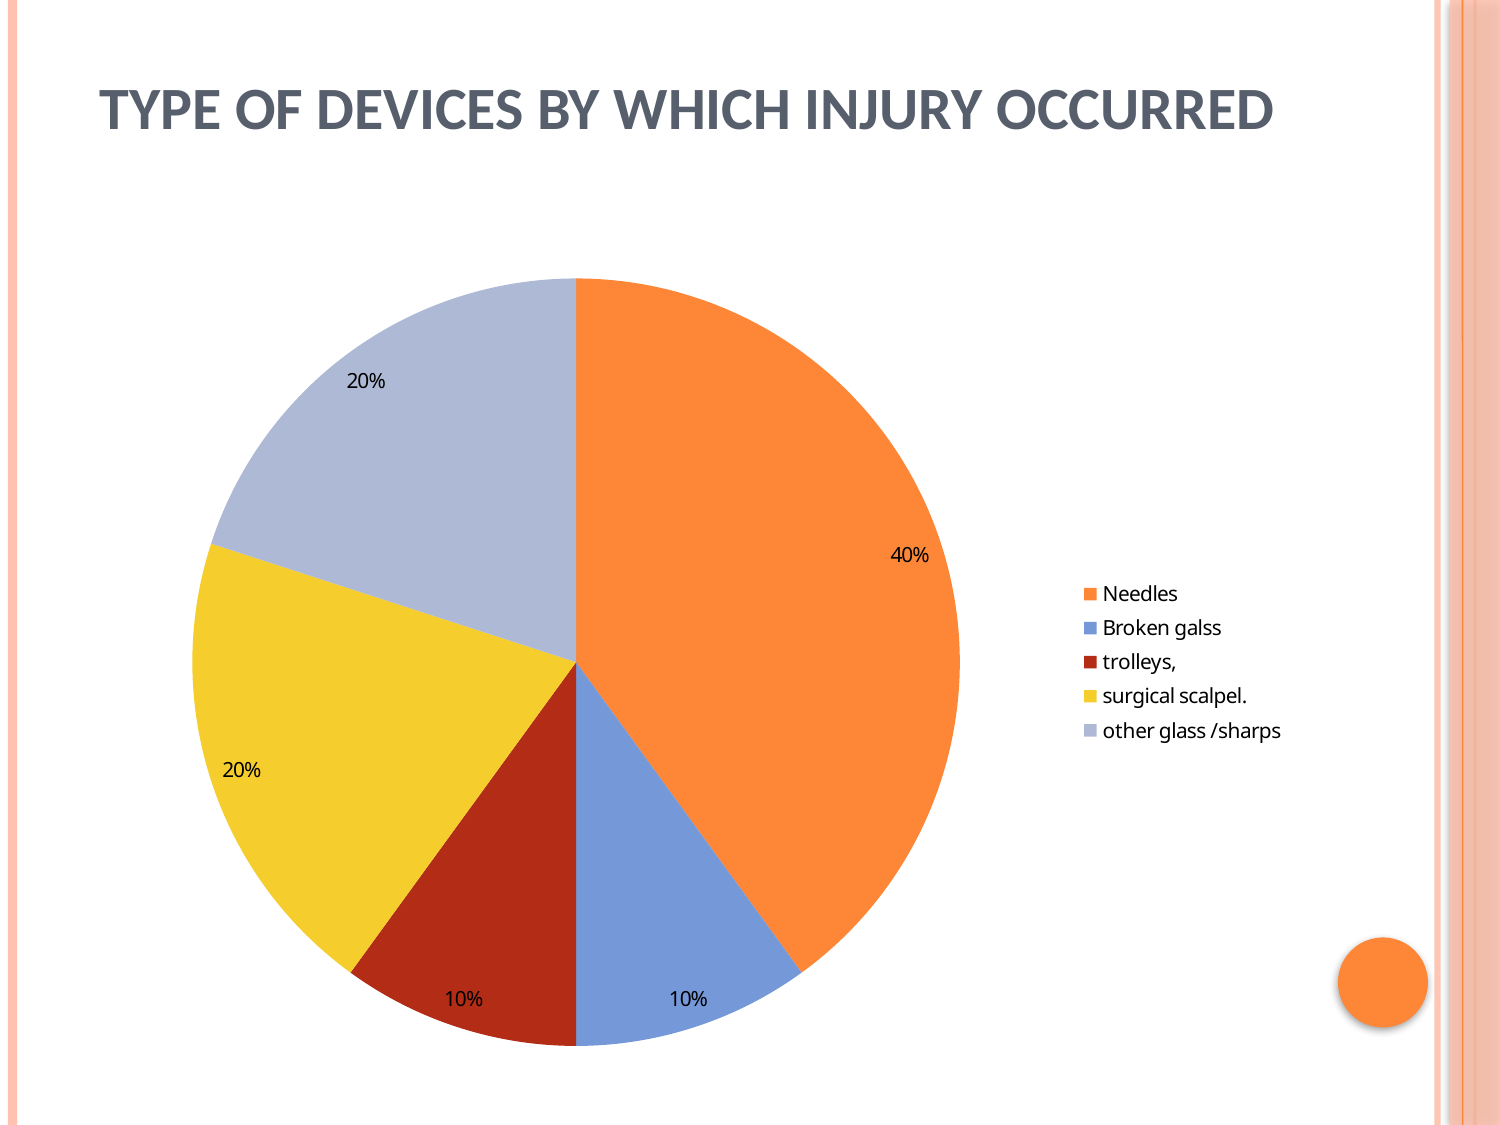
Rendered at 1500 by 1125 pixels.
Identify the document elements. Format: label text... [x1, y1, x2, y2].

title Type of Devices By which Injury occurred [75, 45, 1300, 149]
chart [74, 261, 1301, 1063]
